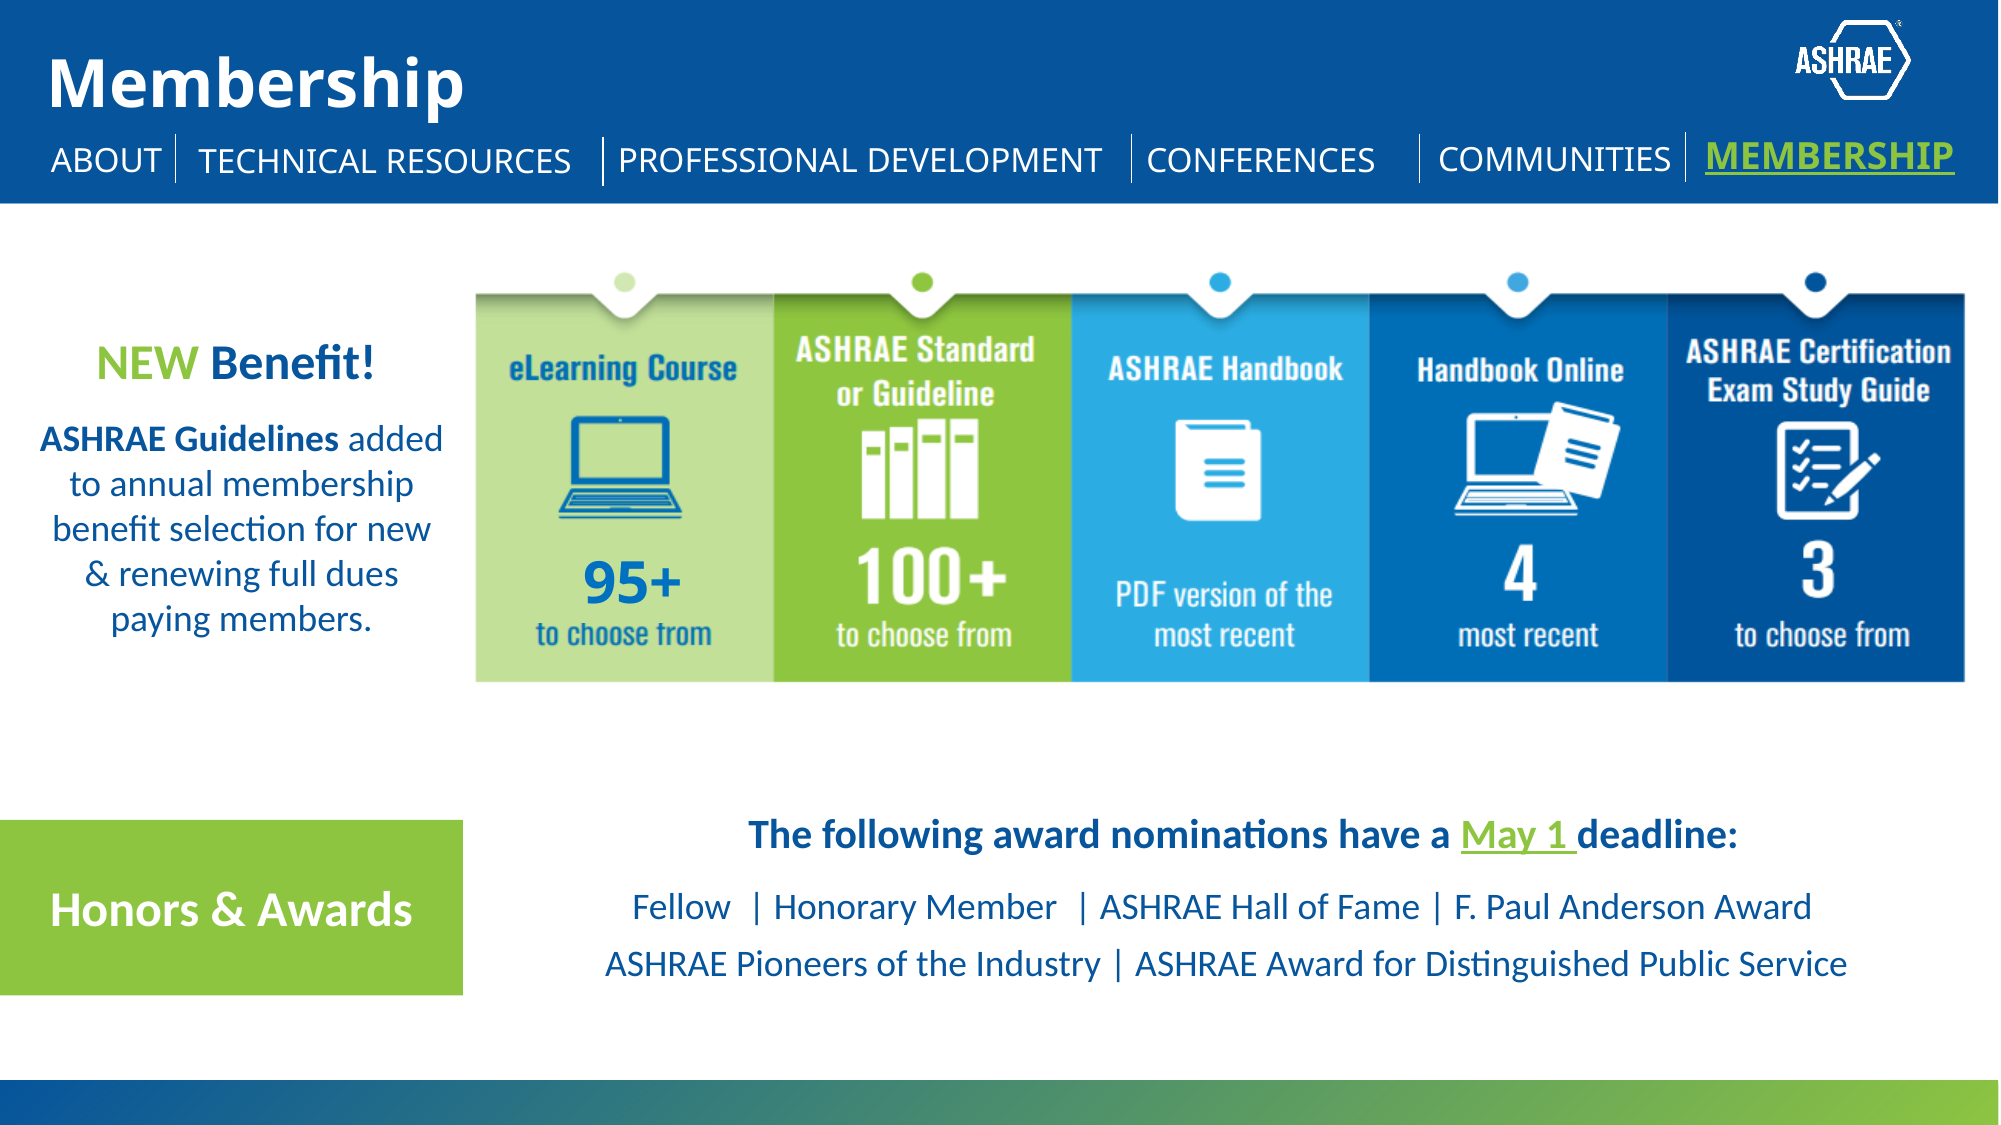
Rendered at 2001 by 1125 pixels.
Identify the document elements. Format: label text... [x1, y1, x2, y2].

text_box MEMBERSHIP [1689, 104, 2000, 210]
text_box TECHNICAL RESOURCES [183, 128, 810, 216]
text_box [570, 798, 1917, 1052]
text_box [0, 819, 464, 869]
text_box CONFERENCES [1131, 108, 1458, 215]
text_box [0, 1080, 1999, 1125]
title ABOUT [35, 128, 183, 215]
text_box Honors & Awards [0, 869, 570, 945]
text_box NEW Benefit! [0, 322, 443, 398]
text_box PROFESSIONAL DEVELOPMENT [603, 128, 1131, 215]
text_box [0, 945, 464, 996]
text_box COMMUNITIES [1423, 107, 1750, 214]
picture [0, 0, 1999, 1080]
text_box Membership [31, 33, 1418, 128]
text_box ASHRAE Guidelines added to annual membership benefit selection for new & renewing full dues paying members. [21, 406, 443, 647]
